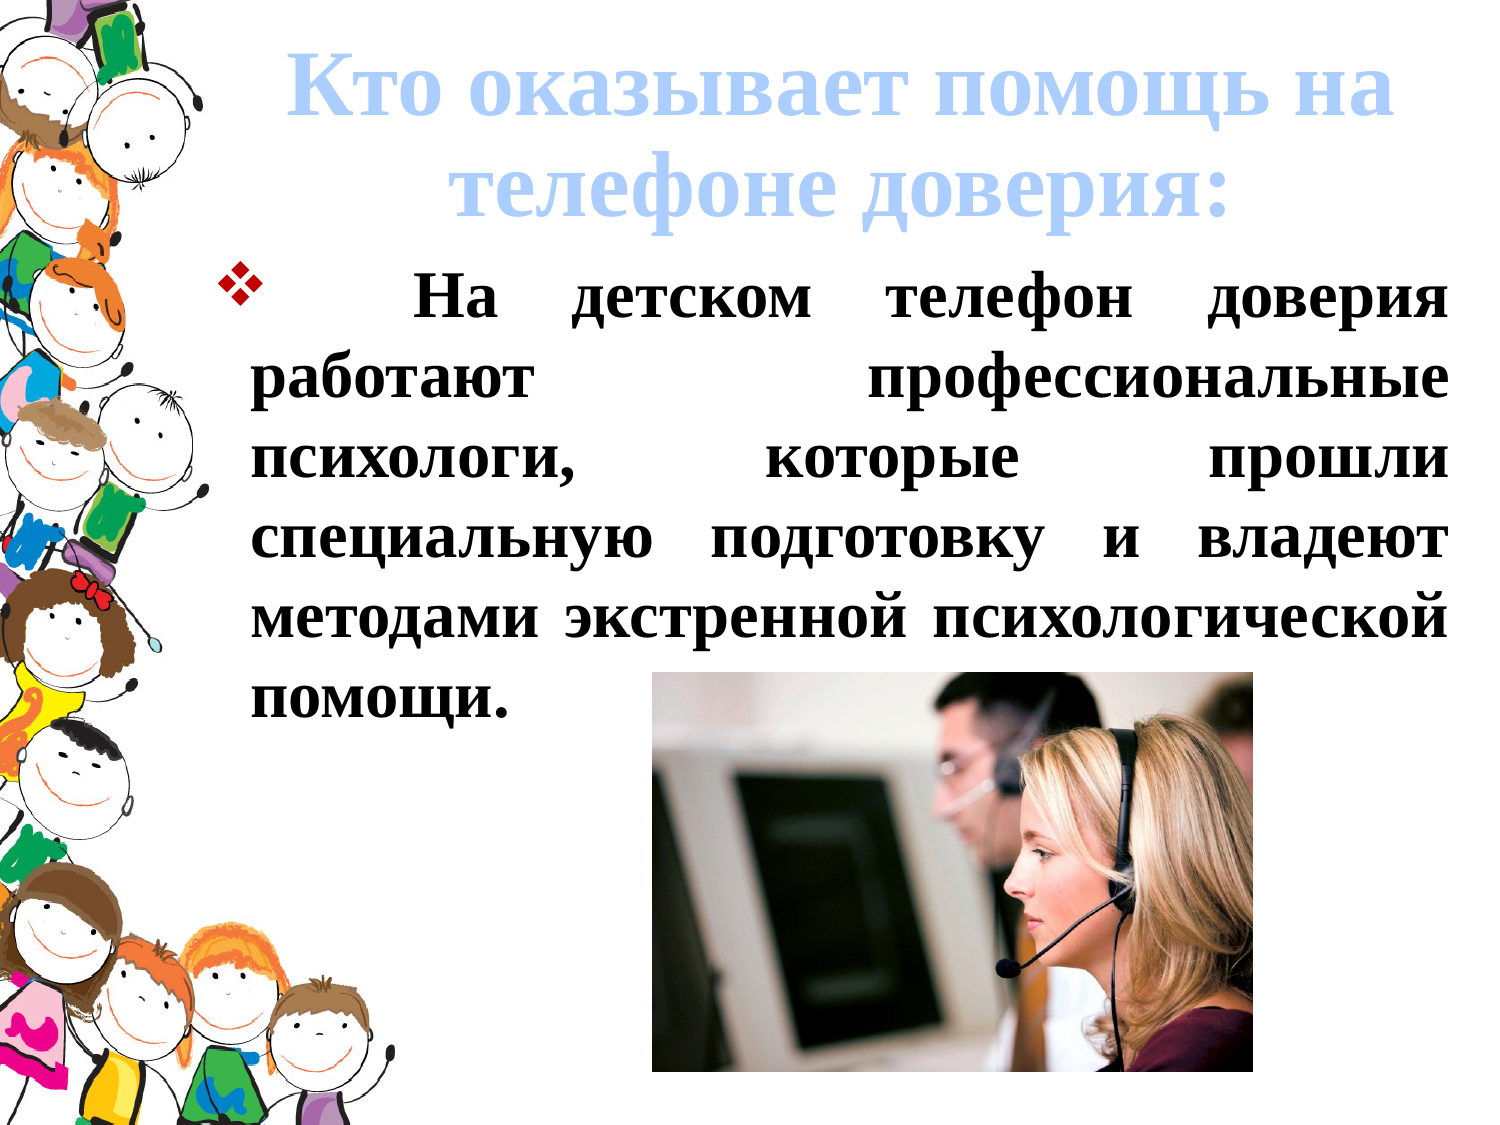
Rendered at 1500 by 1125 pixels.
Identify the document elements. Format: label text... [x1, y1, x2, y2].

picture [0, 0, 1500, 1125]
title Кто оказывает помощь на телефоне доверия: [228, 35, 1454, 236]
list На детском телефон доверия работают профессиональные психологи, которые прошли специальную подготовку и владеют методами экстренной психологической помощи. [197, 243, 1466, 1028]
picture [0, 262, 10, 274]
